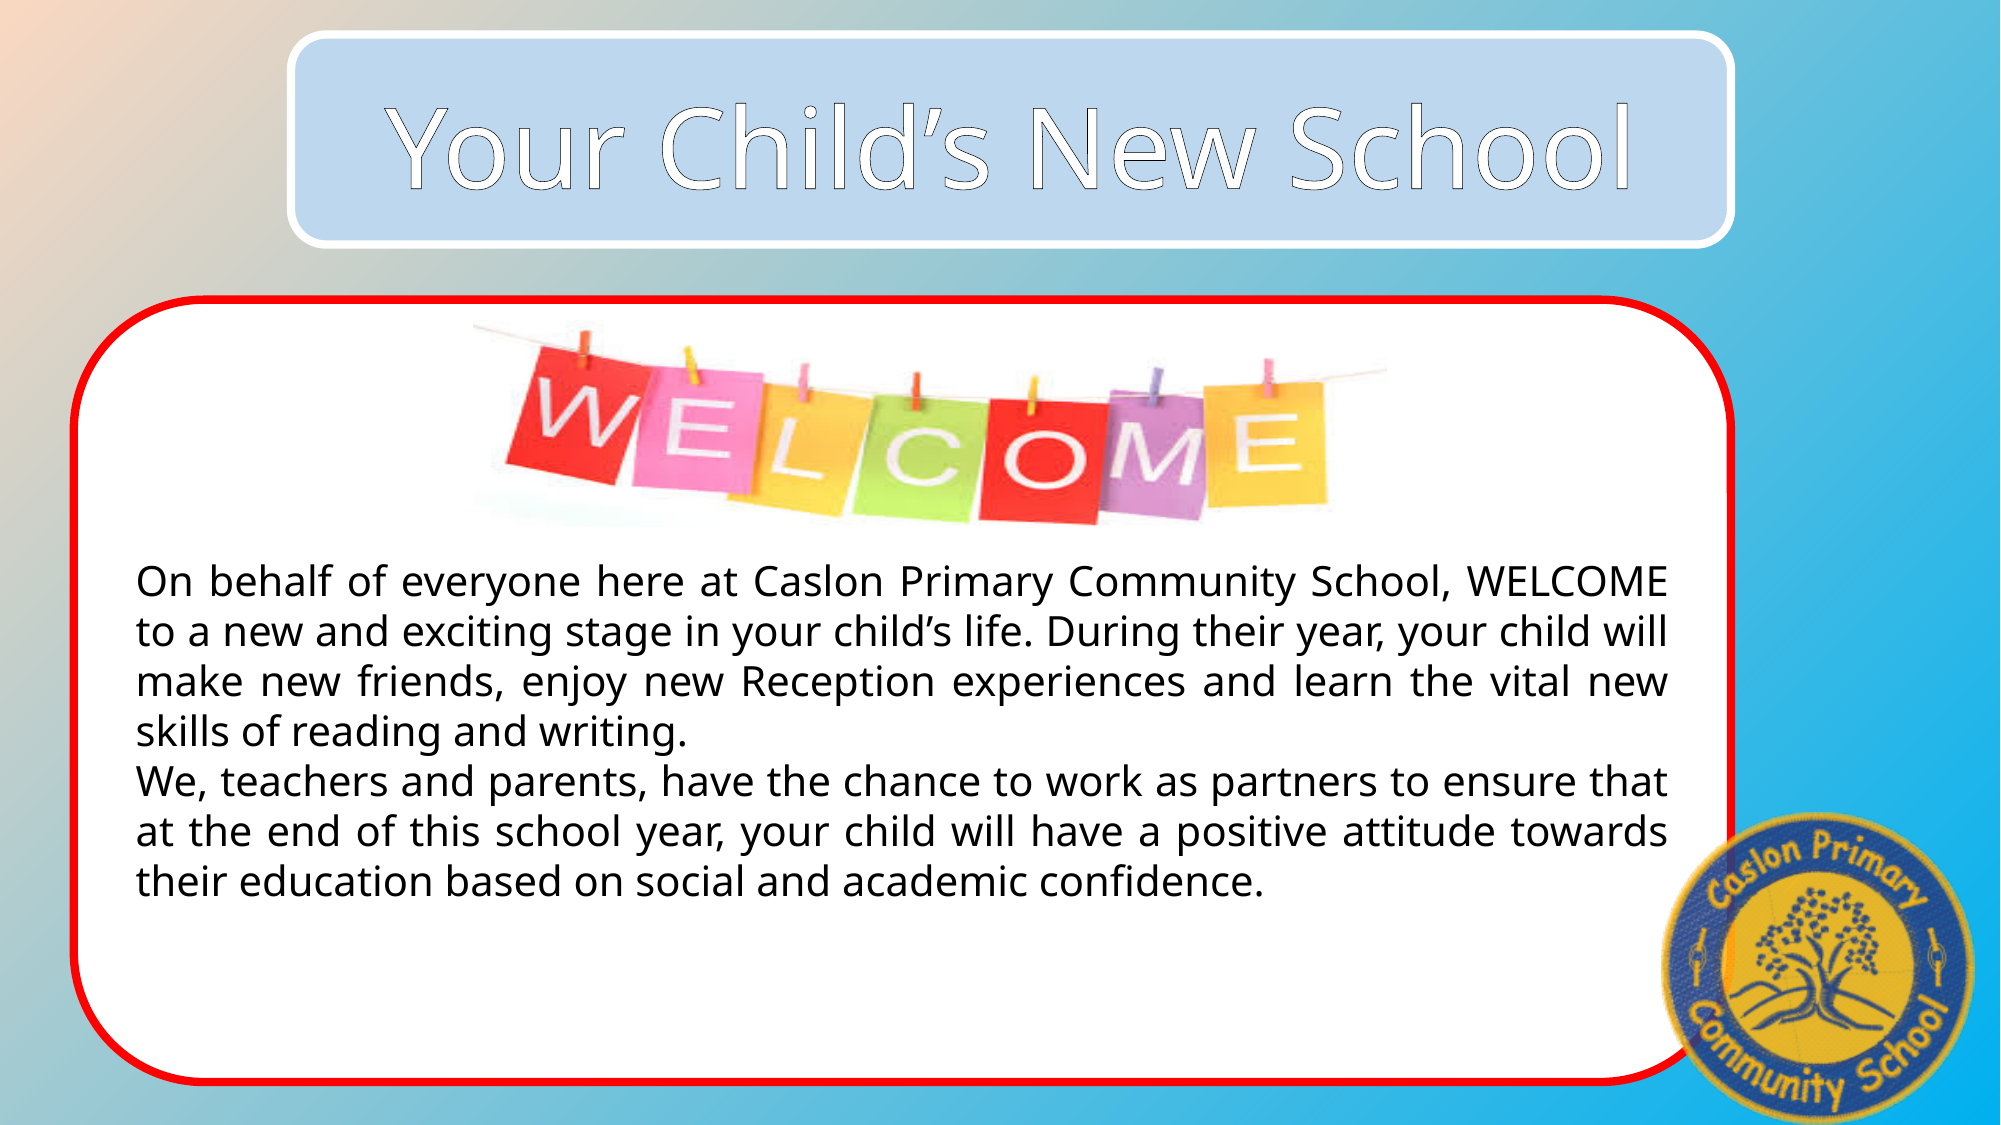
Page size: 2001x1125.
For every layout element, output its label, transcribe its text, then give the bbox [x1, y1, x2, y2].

text_box On behalf of everyone here at Caslon Primary Community School, WELCOME to a new and exciting stage in your child’s life. During their year, your child will make new friends, enjoy new Reception experiences and learn the vital new skills of reading and writing. We, teachers and parents, have the chance to work as partners to ensure that at the end of this school year, your child will have a positive attitude towards their education based on social and academic confidence. [120, 546, 1684, 912]
text_box [289, 33, 1733, 246]
picture [472, 320, 1387, 527]
text_box [72, 298, 1732, 1084]
text_box Your Child’s New School [369, 68, 1653, 219]
picture [1661, 812, 2000, 1125]
